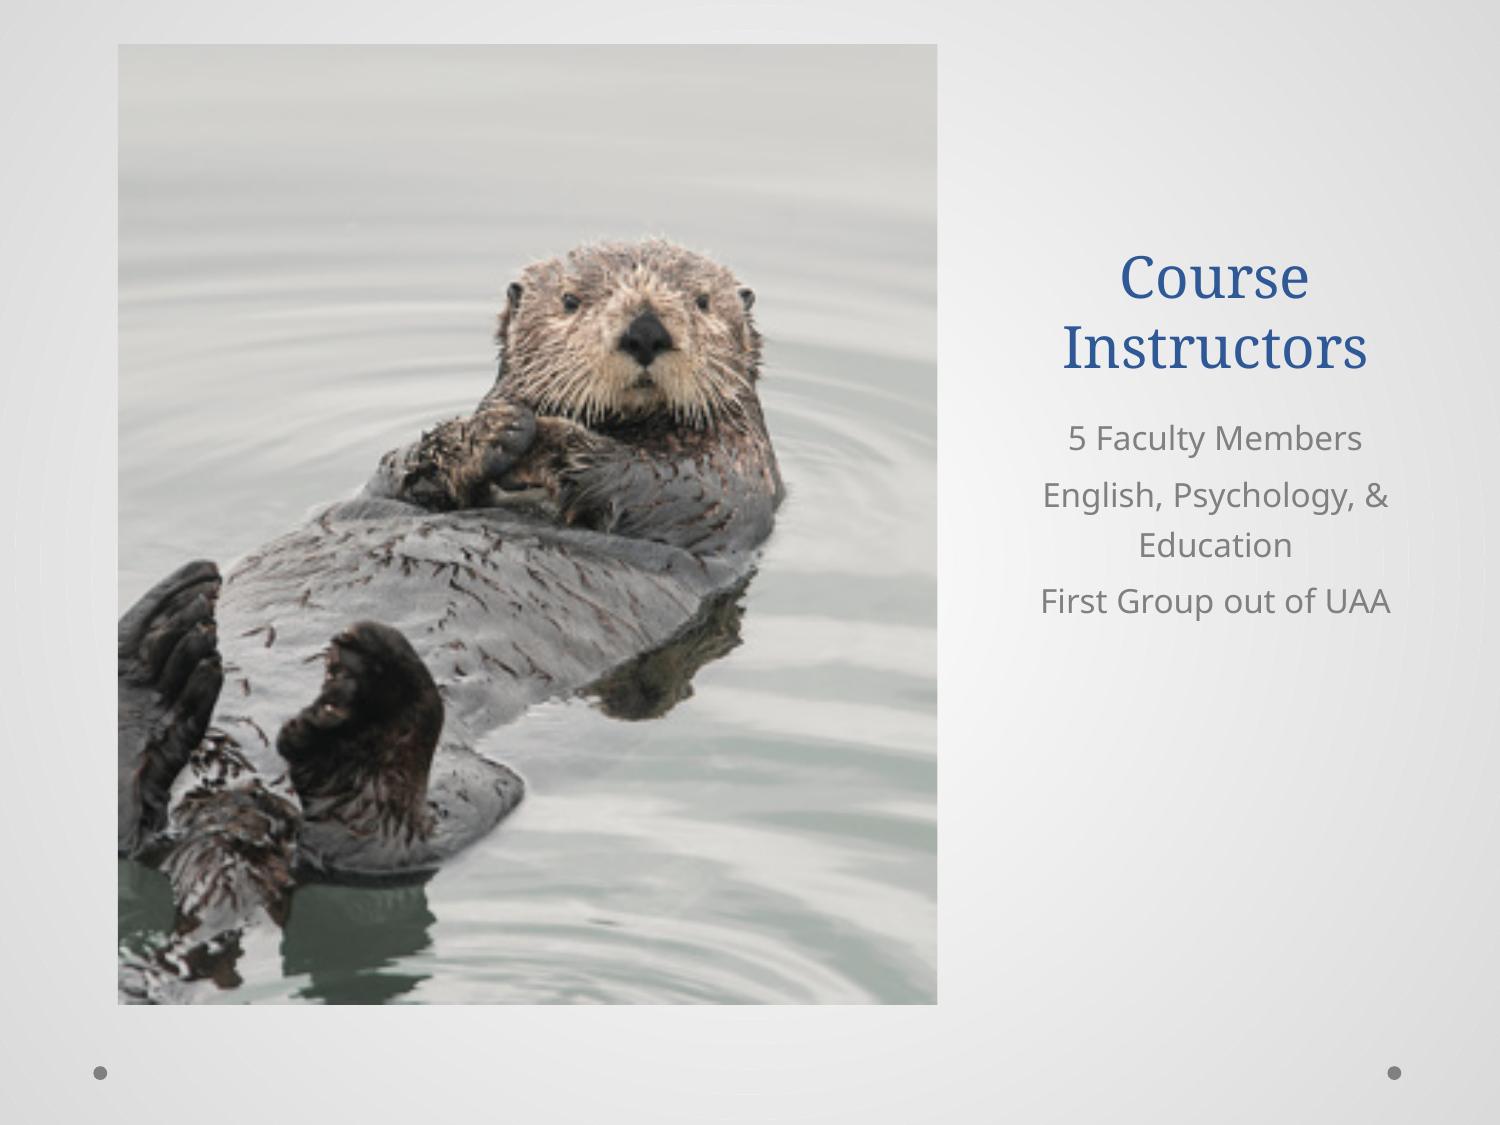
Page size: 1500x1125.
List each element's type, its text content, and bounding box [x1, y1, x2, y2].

list 5 Faculty Members English, Psychology, & Education First Group out of UAA [969, 399, 1463, 1005]
title Course Instructors [969, 43, 1463, 388]
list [117, 44, 938, 1006]
